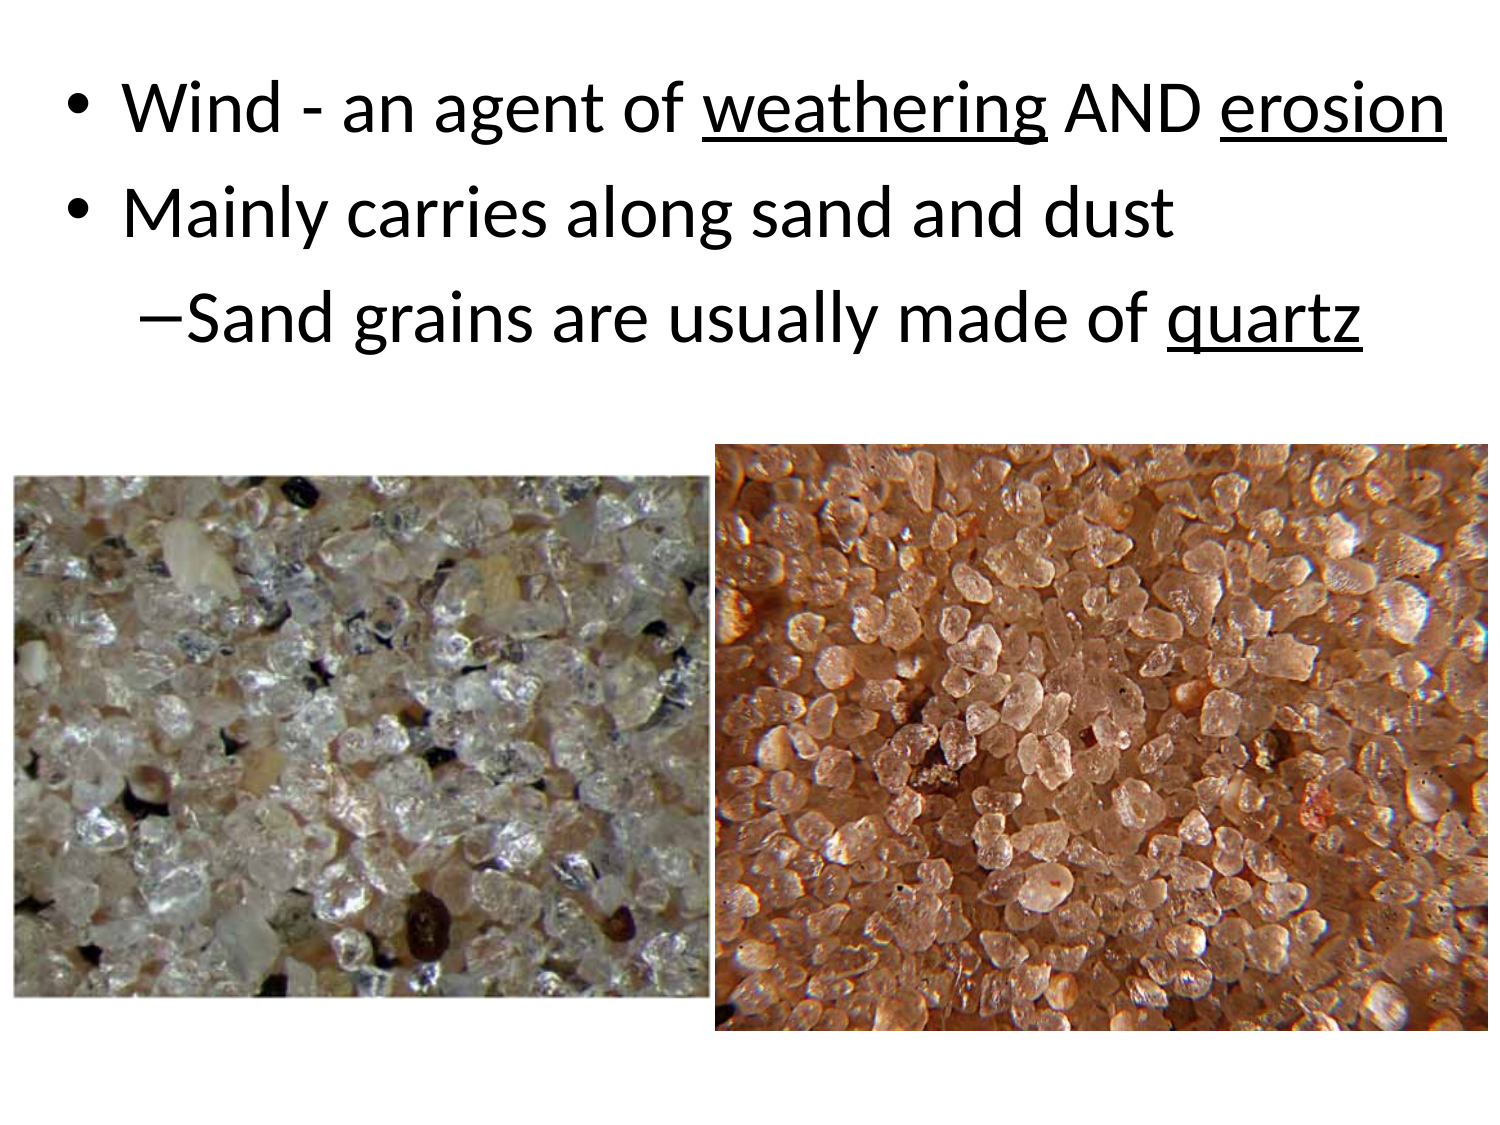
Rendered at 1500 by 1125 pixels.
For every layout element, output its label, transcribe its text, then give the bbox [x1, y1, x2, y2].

picture [12, 474, 712, 1001]
picture [715, 444, 1488, 1031]
list Wind - an agent of weathering AND erosion Mainly carries along sand and dust Sand grains are usually made of quartz [50, 50, 1463, 363]
